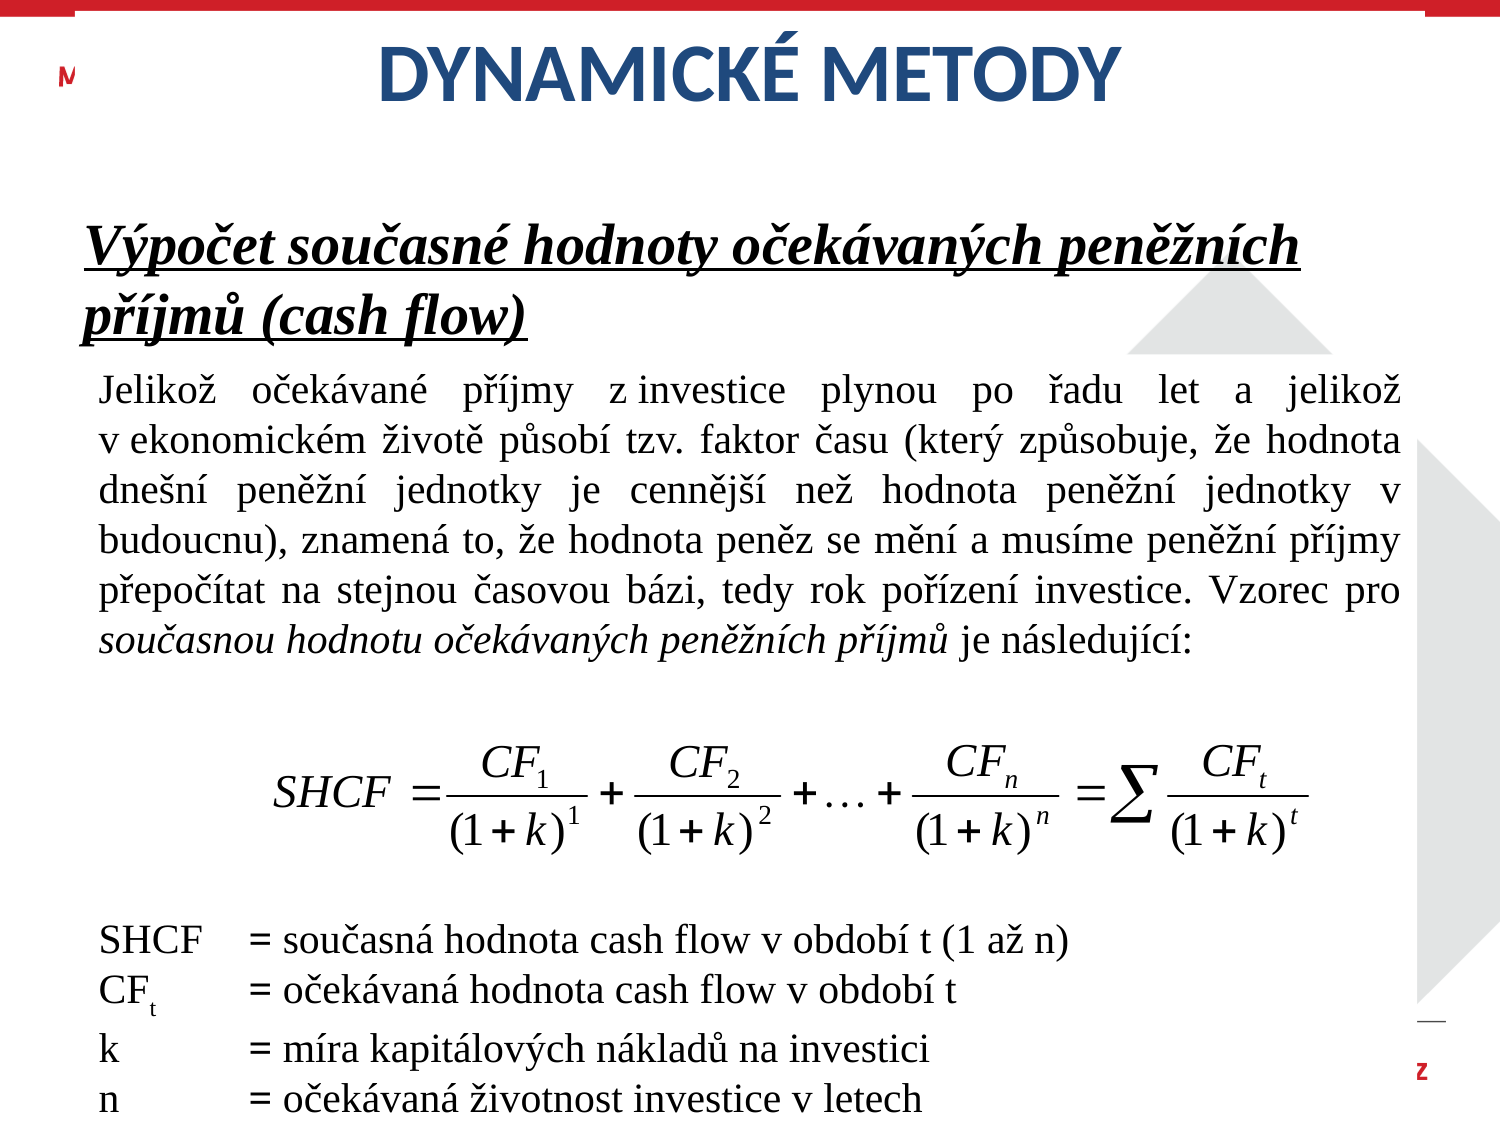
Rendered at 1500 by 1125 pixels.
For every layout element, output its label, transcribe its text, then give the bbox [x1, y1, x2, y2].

text_box Jelikož očekávané příjmy z investice plynou po řadu let a jelikož v ekonomickém životě působí tzv. faktor času (který způsobuje, že hodnota dnešní peněžní jednotky je cennější než hodnota peněžní jednotky v budoucnu), znamená to, že hodnota peněz se mění a musíme peněžní příjmy přepočítat na stejnou časovou bázi, tedy rok pořízení investice. Vzorec pro současnou hodnotu očekávaných peněžních příjmů je následující: SHCF = současná hodnota cash flow v období t (1 až n) CFt = očekávaná hodnota cash flow v období t k = míra kapitálových nákladů na investici n = očekávaná životnost investice v letech [52, 354, 1418, 1125]
text_box Dynamické metody [74, 10, 1425, 199]
picture [265, 729, 1318, 867]
text_box Výpočet současné hodnoty očekávaných peněžních příjmů (cash flow) [69, 199, 1444, 354]
picture [0, 0, 1500, 1125]
